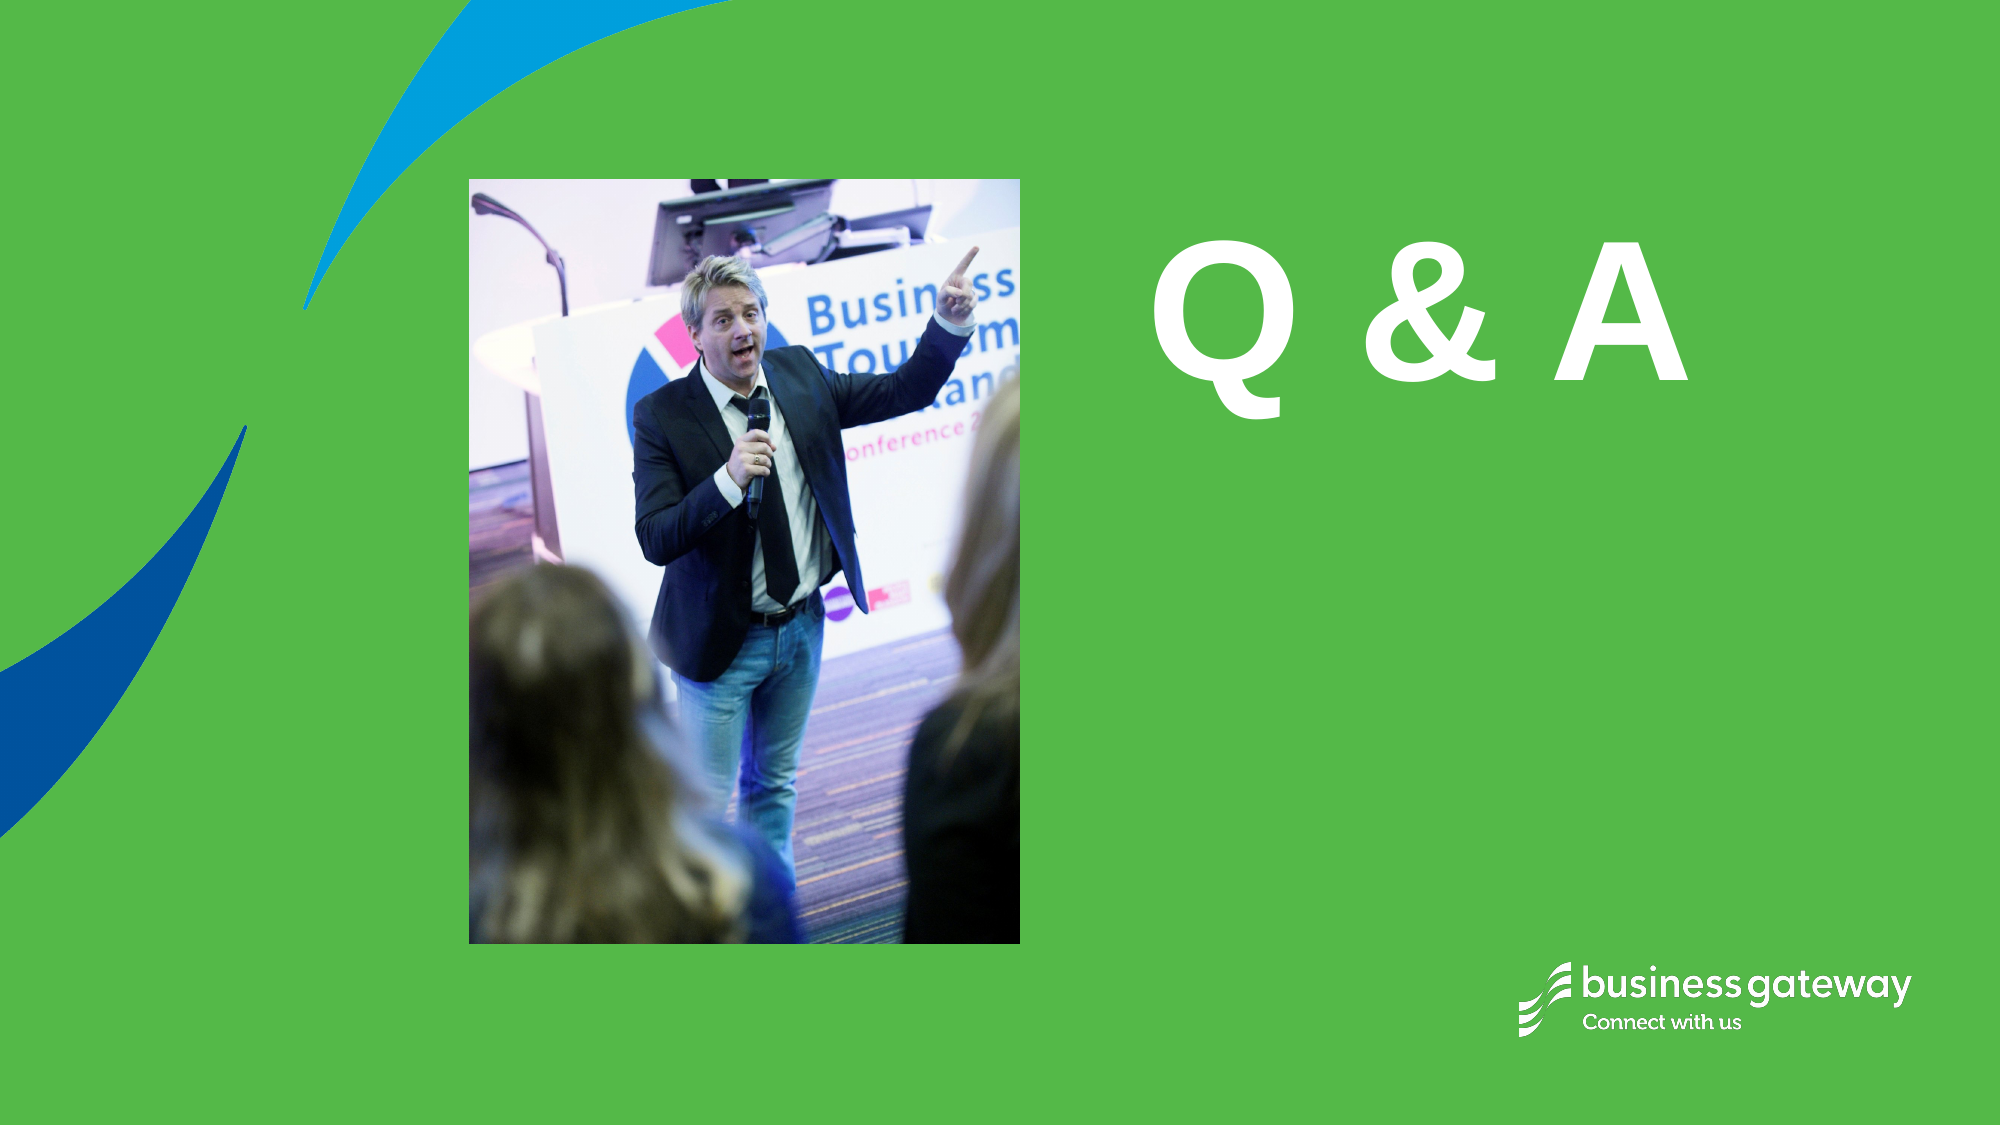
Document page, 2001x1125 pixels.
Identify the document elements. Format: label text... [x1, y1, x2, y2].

picture [0, 0, 1020, 944]
list Q & A [1020, 207, 2000, 798]
picture [1519, 962, 1912, 1037]
